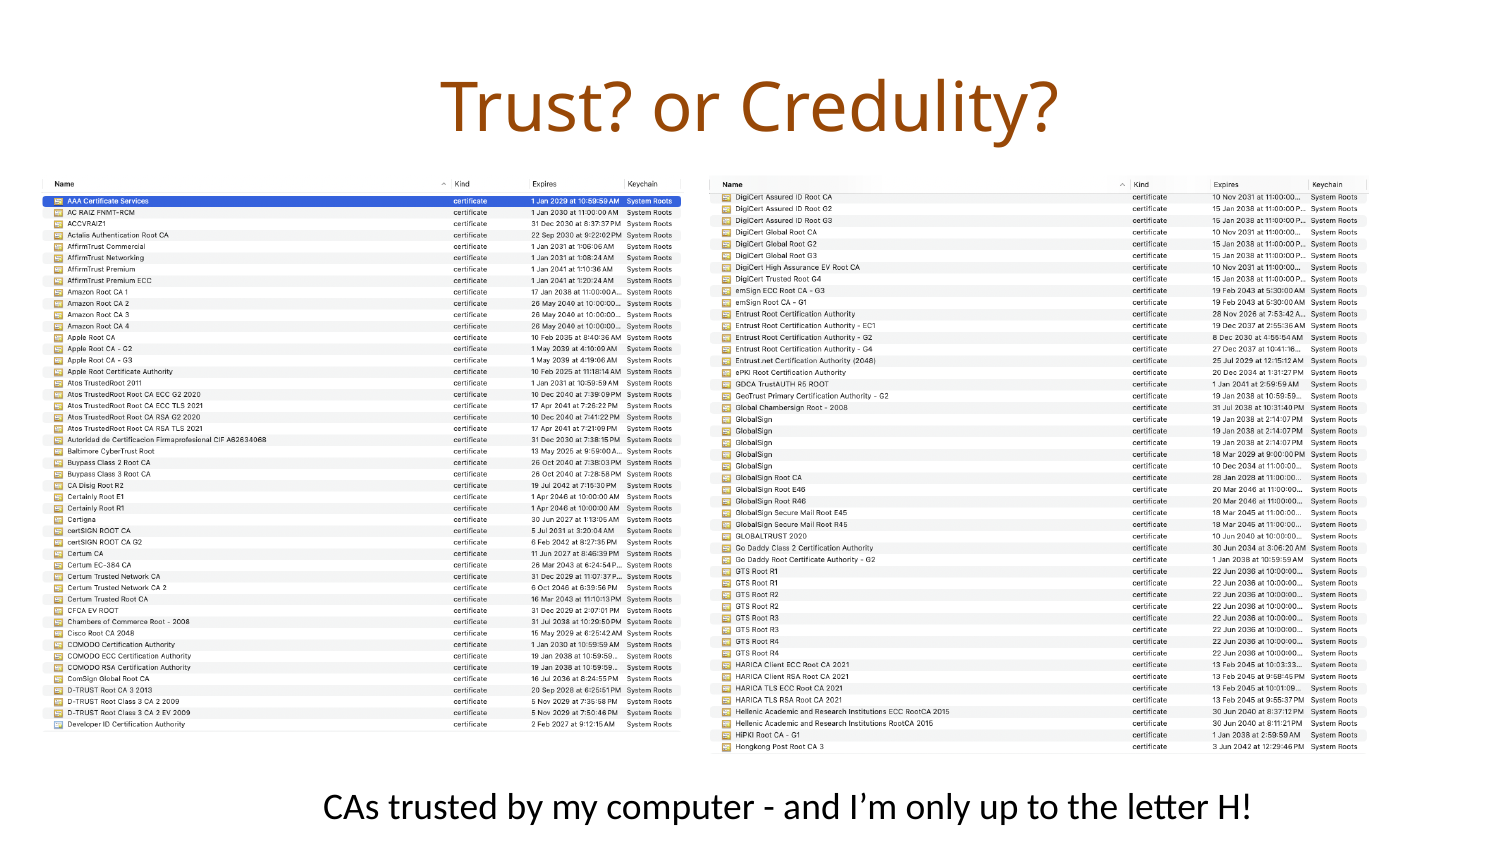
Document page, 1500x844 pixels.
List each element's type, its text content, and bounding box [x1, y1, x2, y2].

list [41, 174, 684, 732]
text_box CAs trusted by my computer - and I’m only up to the letter H! [308, 774, 1270, 835]
title Trust? or Credulity? [75, 33, 1425, 175]
picture [709, 169, 1369, 754]
